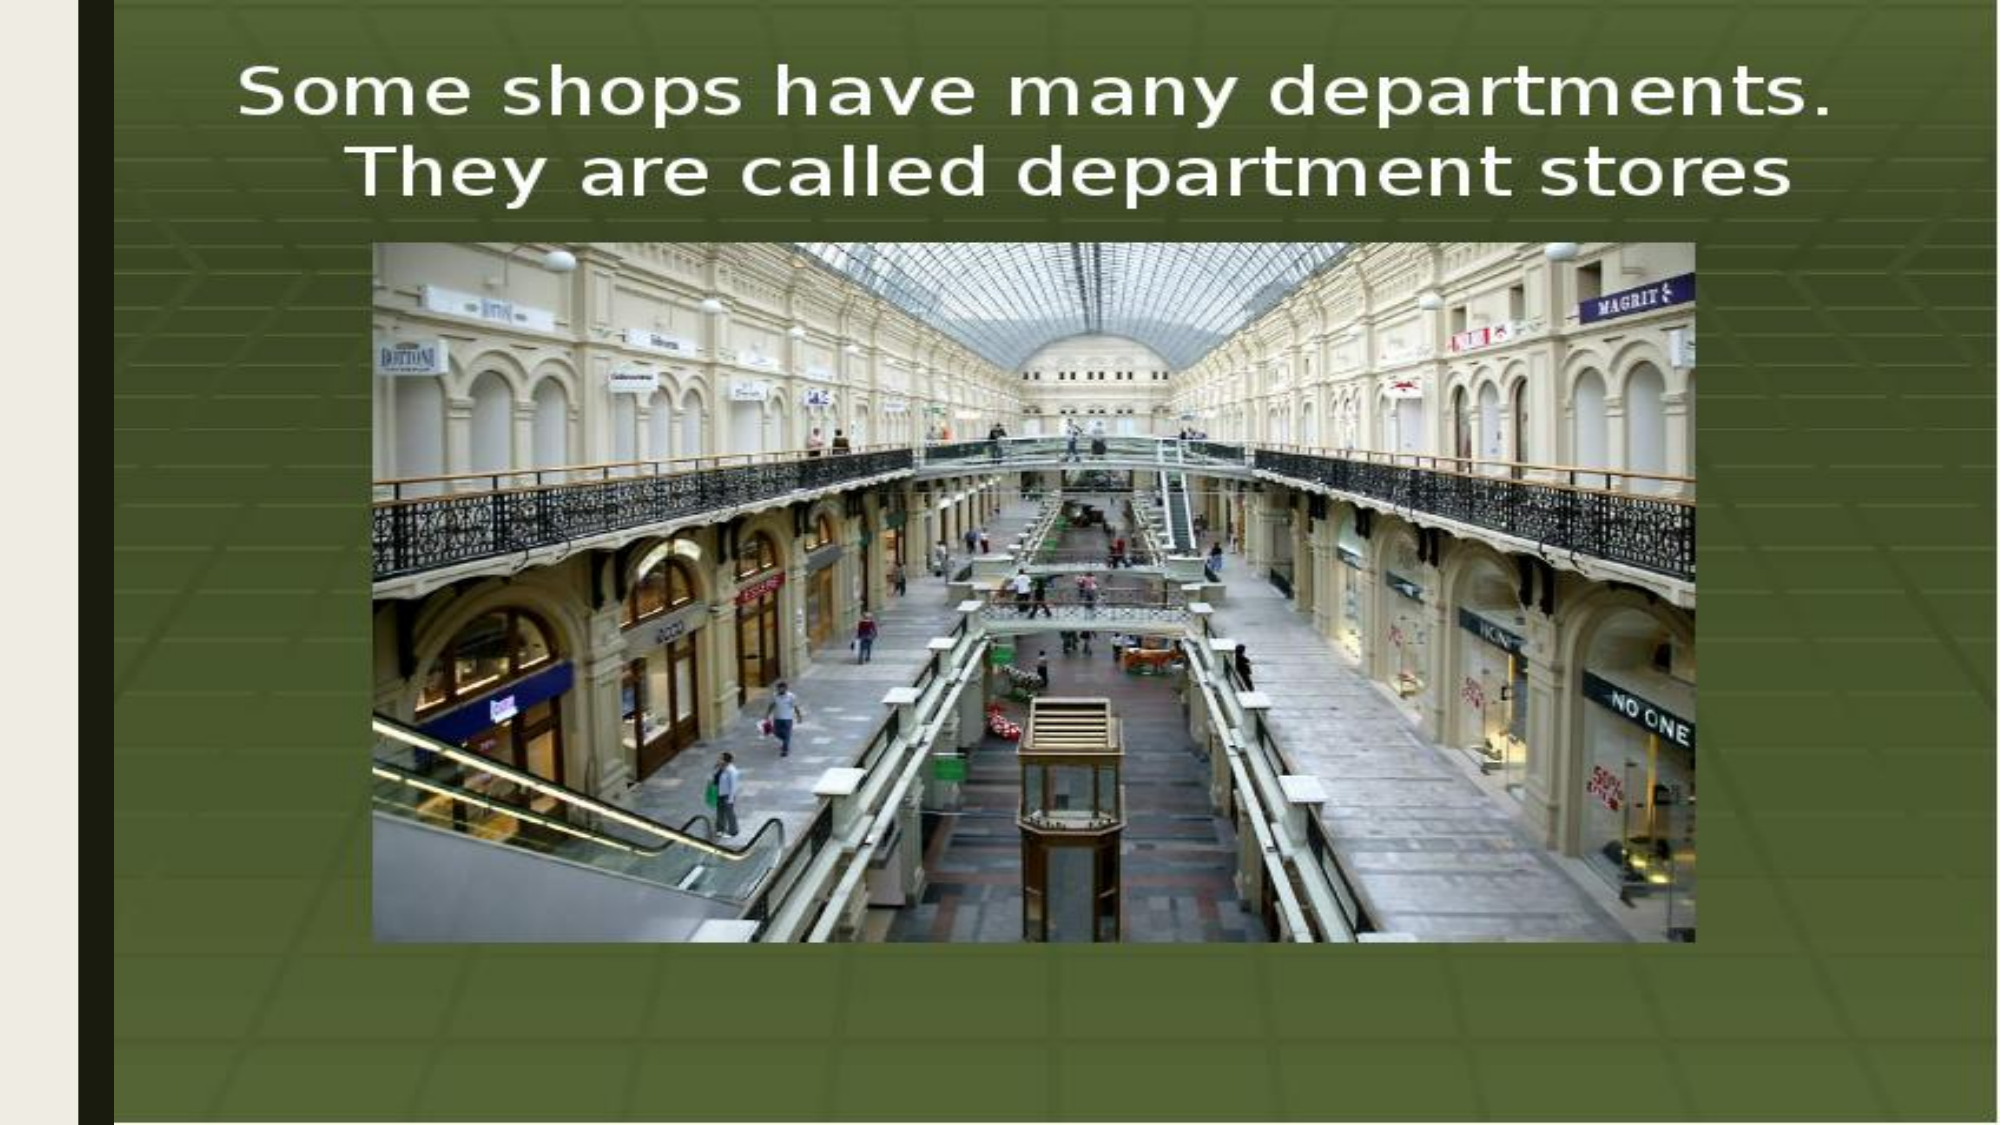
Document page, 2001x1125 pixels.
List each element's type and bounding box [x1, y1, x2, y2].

list [114, 0, 2000, 1125]
